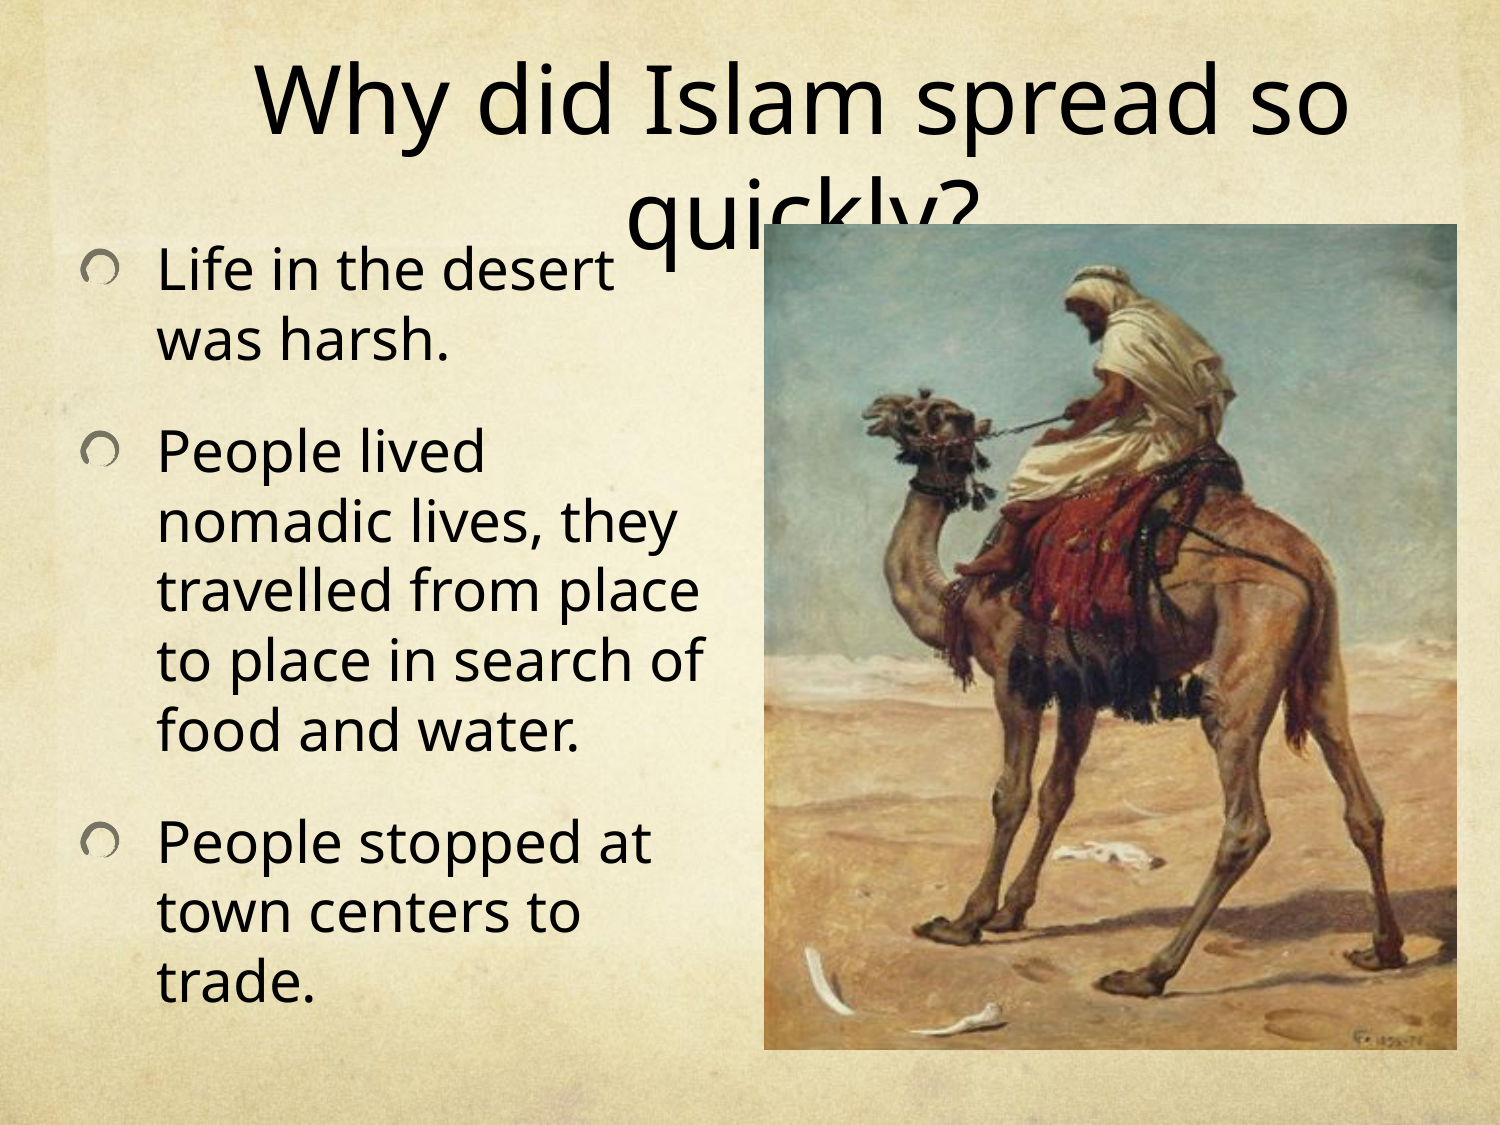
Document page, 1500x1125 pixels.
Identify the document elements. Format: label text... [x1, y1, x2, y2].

list Life in the desert was harsh. People lived nomadic lives, they travelled from place to place in search of food and water. People stopped at town centers to trade. [65, 224, 738, 1078]
picture [0, 0, 1500, 1125]
title Why did Islam spread so quickly? [150, 82, 1457, 225]
